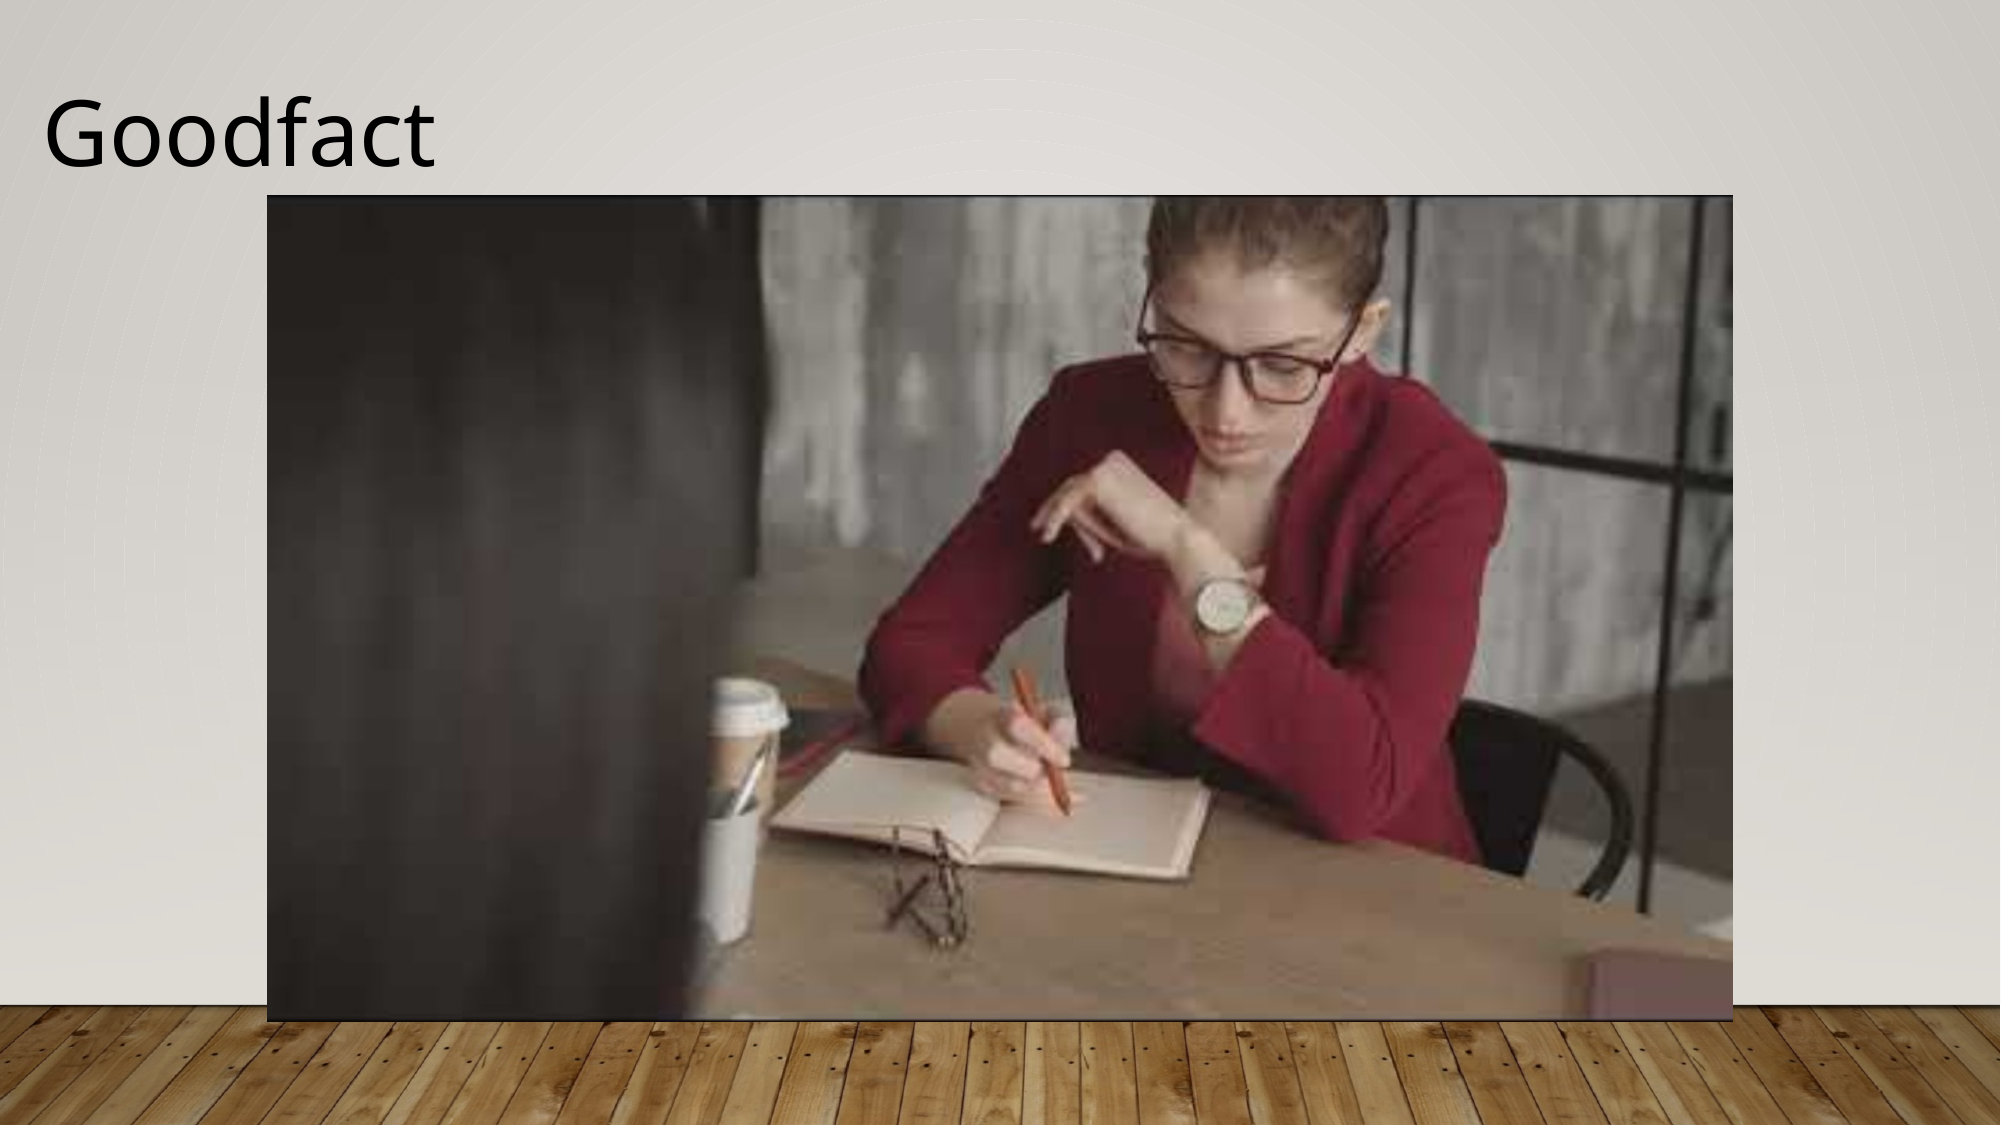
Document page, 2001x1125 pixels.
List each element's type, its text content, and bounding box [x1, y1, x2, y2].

picture [0, 1005, 2000, 1125]
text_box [266, 193, 1734, 1024]
text_box Goodfact [27, 67, 452, 193]
